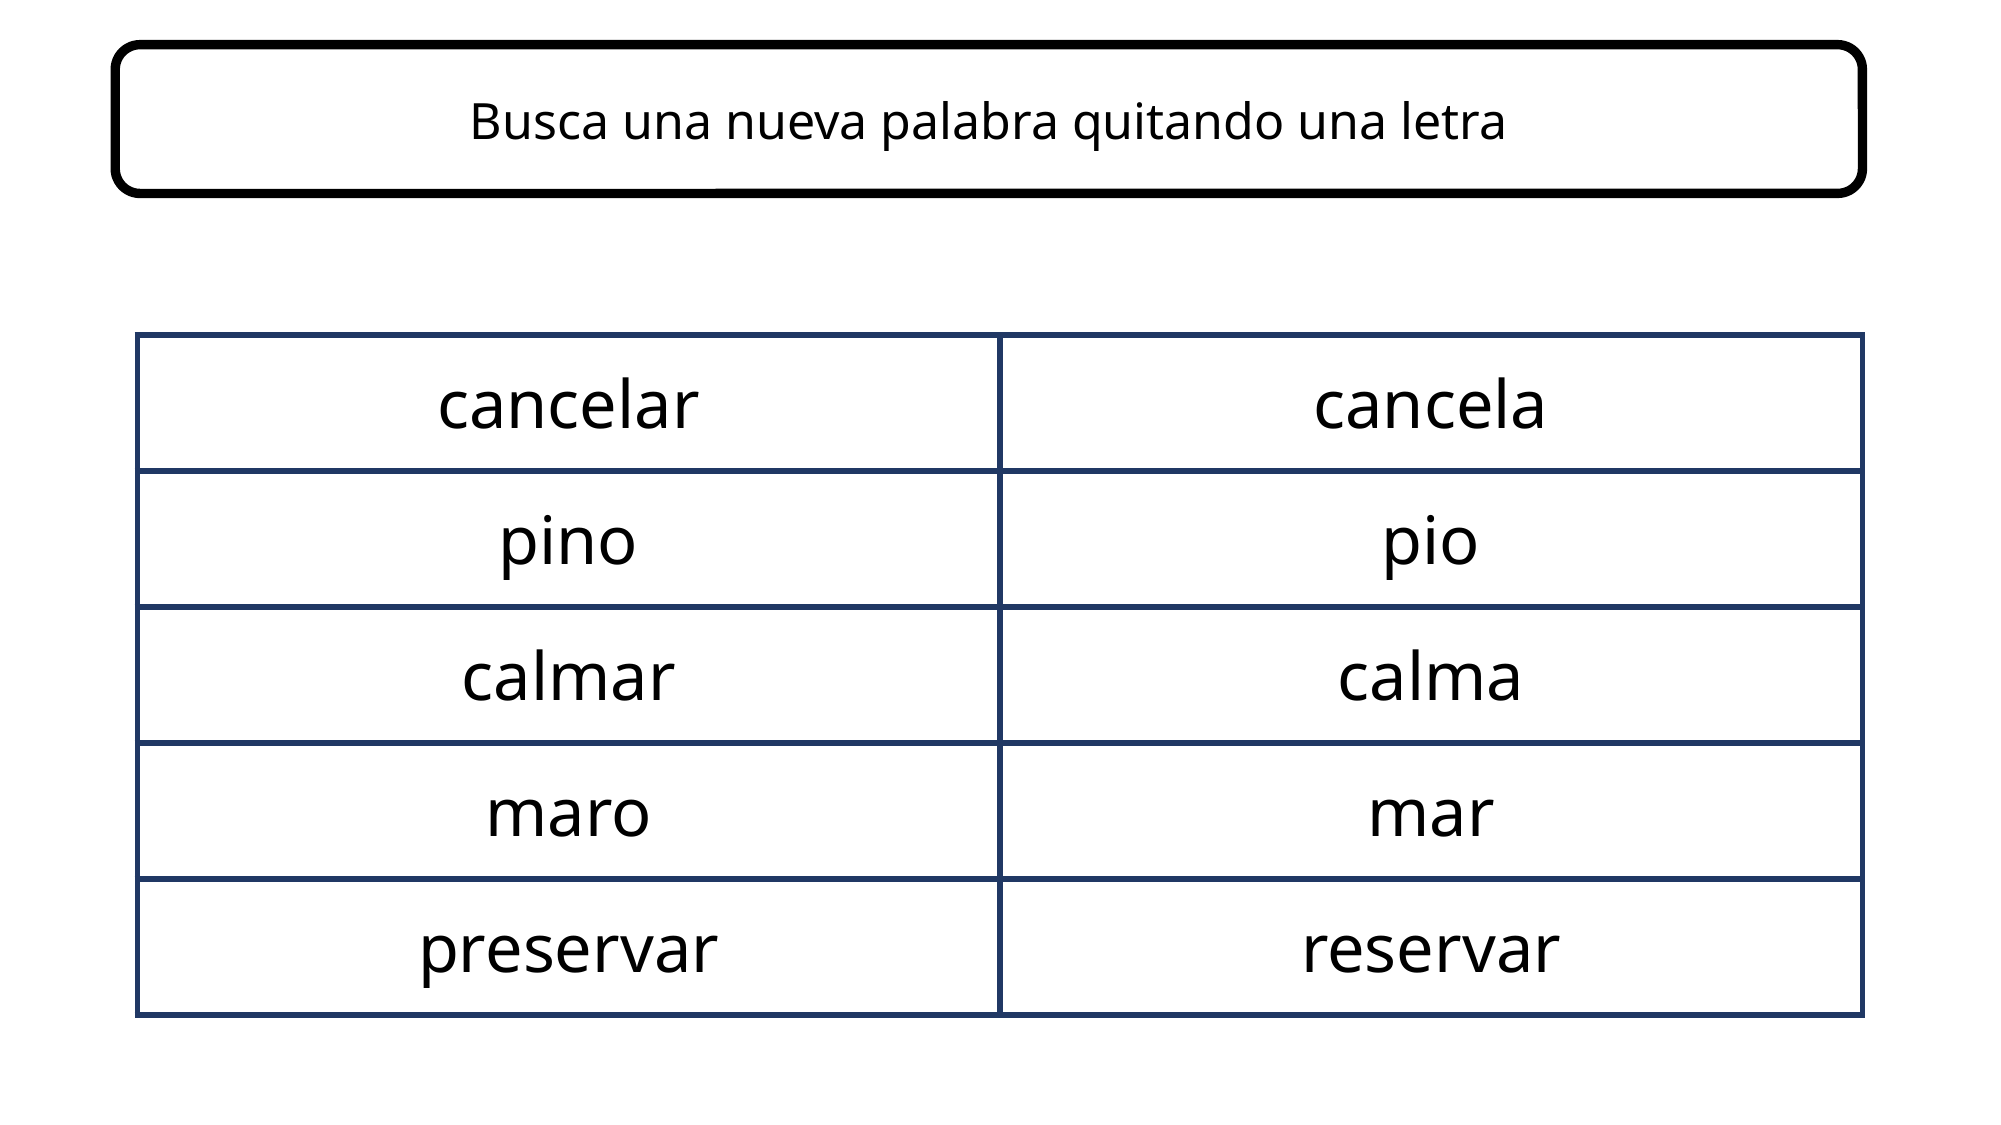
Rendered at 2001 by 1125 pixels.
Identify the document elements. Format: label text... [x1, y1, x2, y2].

table_cell pino [140, 474, 997, 604]
table_header cancela [1003, 338, 1860, 468]
table_cell maro [140, 746, 997, 876]
table_header cancelar [140, 338, 997, 468]
table_cell calmar [140, 610, 997, 740]
table_cell calma [1003, 610, 1860, 740]
table_cell reservar [1003, 882, 1860, 1012]
table_cell preservar [140, 882, 997, 1012]
table_cell mar [1003, 746, 1860, 876]
text_box Busca una nueva palabra quitando una letra [114, 43, 1864, 195]
table_cell pio [1003, 474, 1860, 604]
